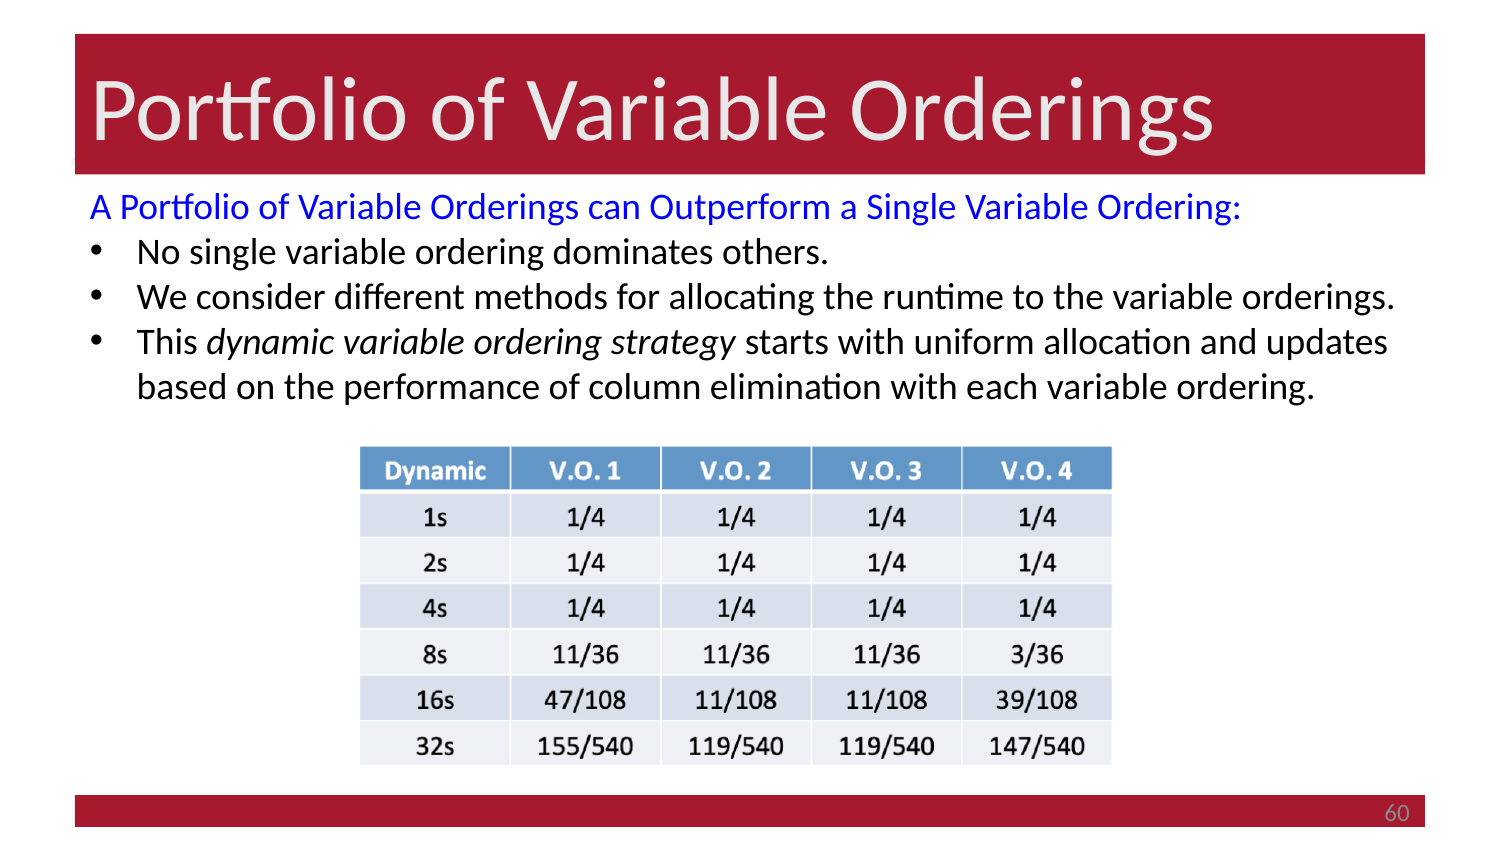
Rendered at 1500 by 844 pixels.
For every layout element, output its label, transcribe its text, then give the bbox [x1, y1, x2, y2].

title Portfolio of Variable Orderings [75, 33, 1425, 174]
text_box A Portfolio of Variable Orderings can Outperform a Single Variable Ordering: No single variable ordering dominates others. We consider different methods for allocating the runtime to the variable orderings. This dynamic variable ordering strategy starts with uniform allocation and updates based on the performance of column elimination with each variable ordering. [74, 174, 1425, 460]
picture [345, 426, 1127, 779]
